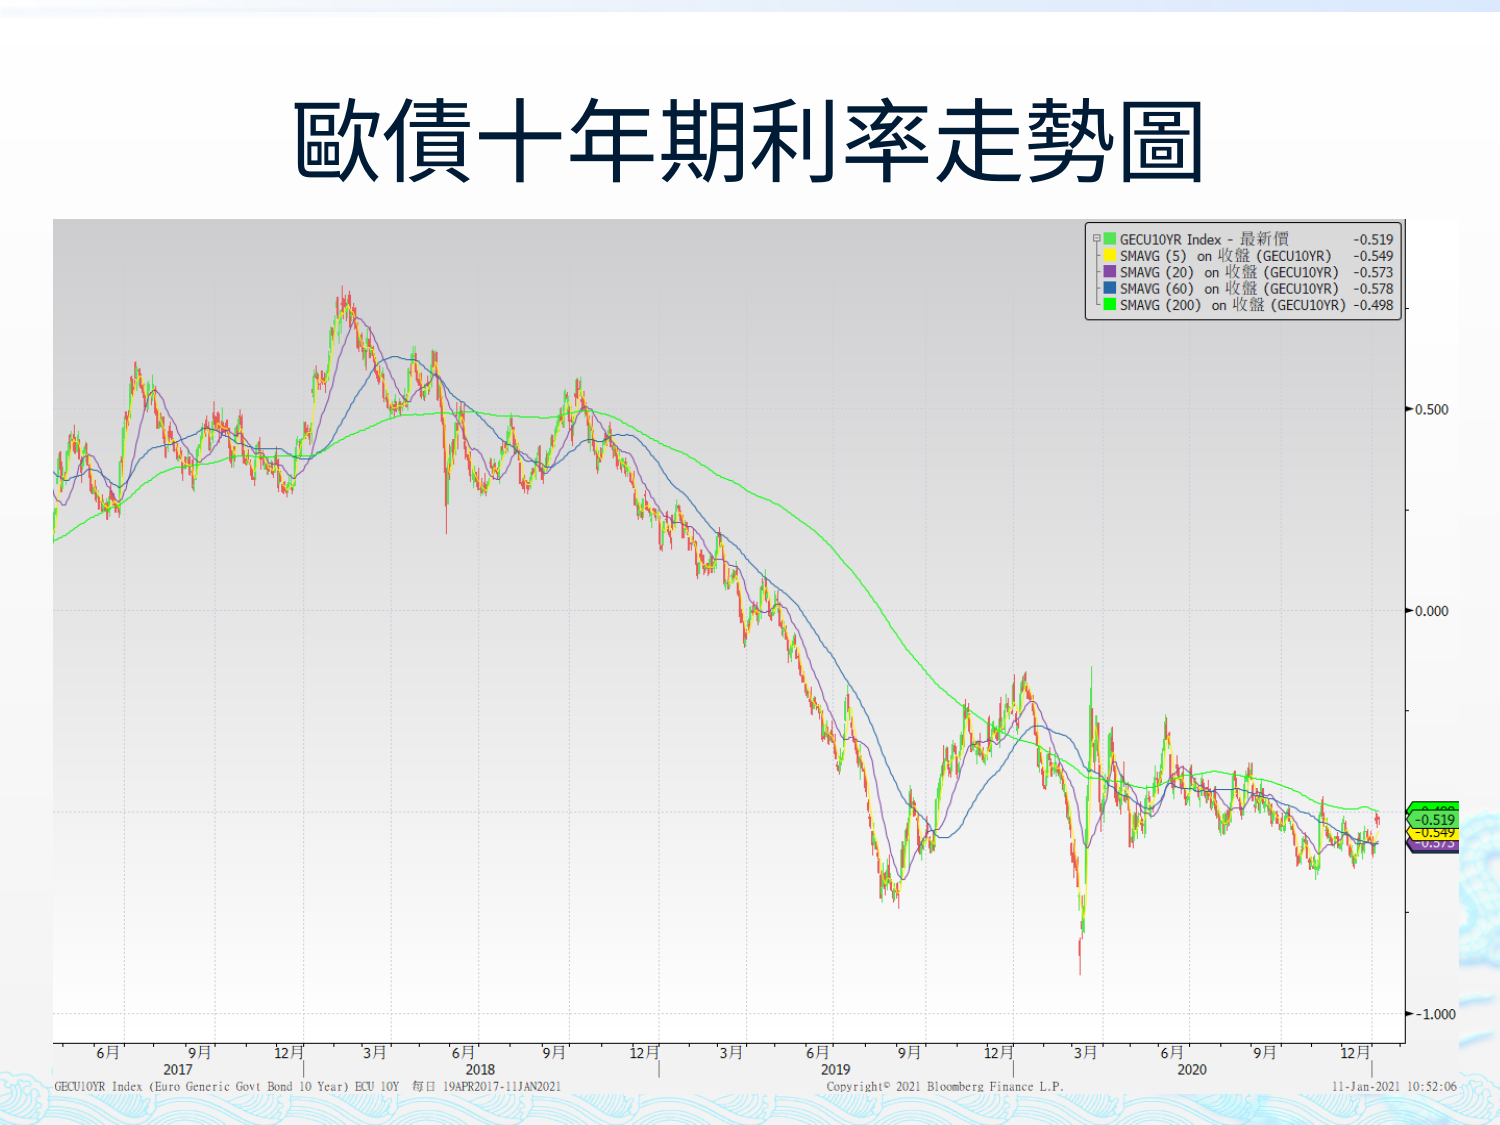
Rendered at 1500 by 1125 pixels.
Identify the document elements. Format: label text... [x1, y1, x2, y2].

picture [52, 219, 1460, 1095]
title 歐債十年期利率走勢圖 [75, 45, 1425, 219]
